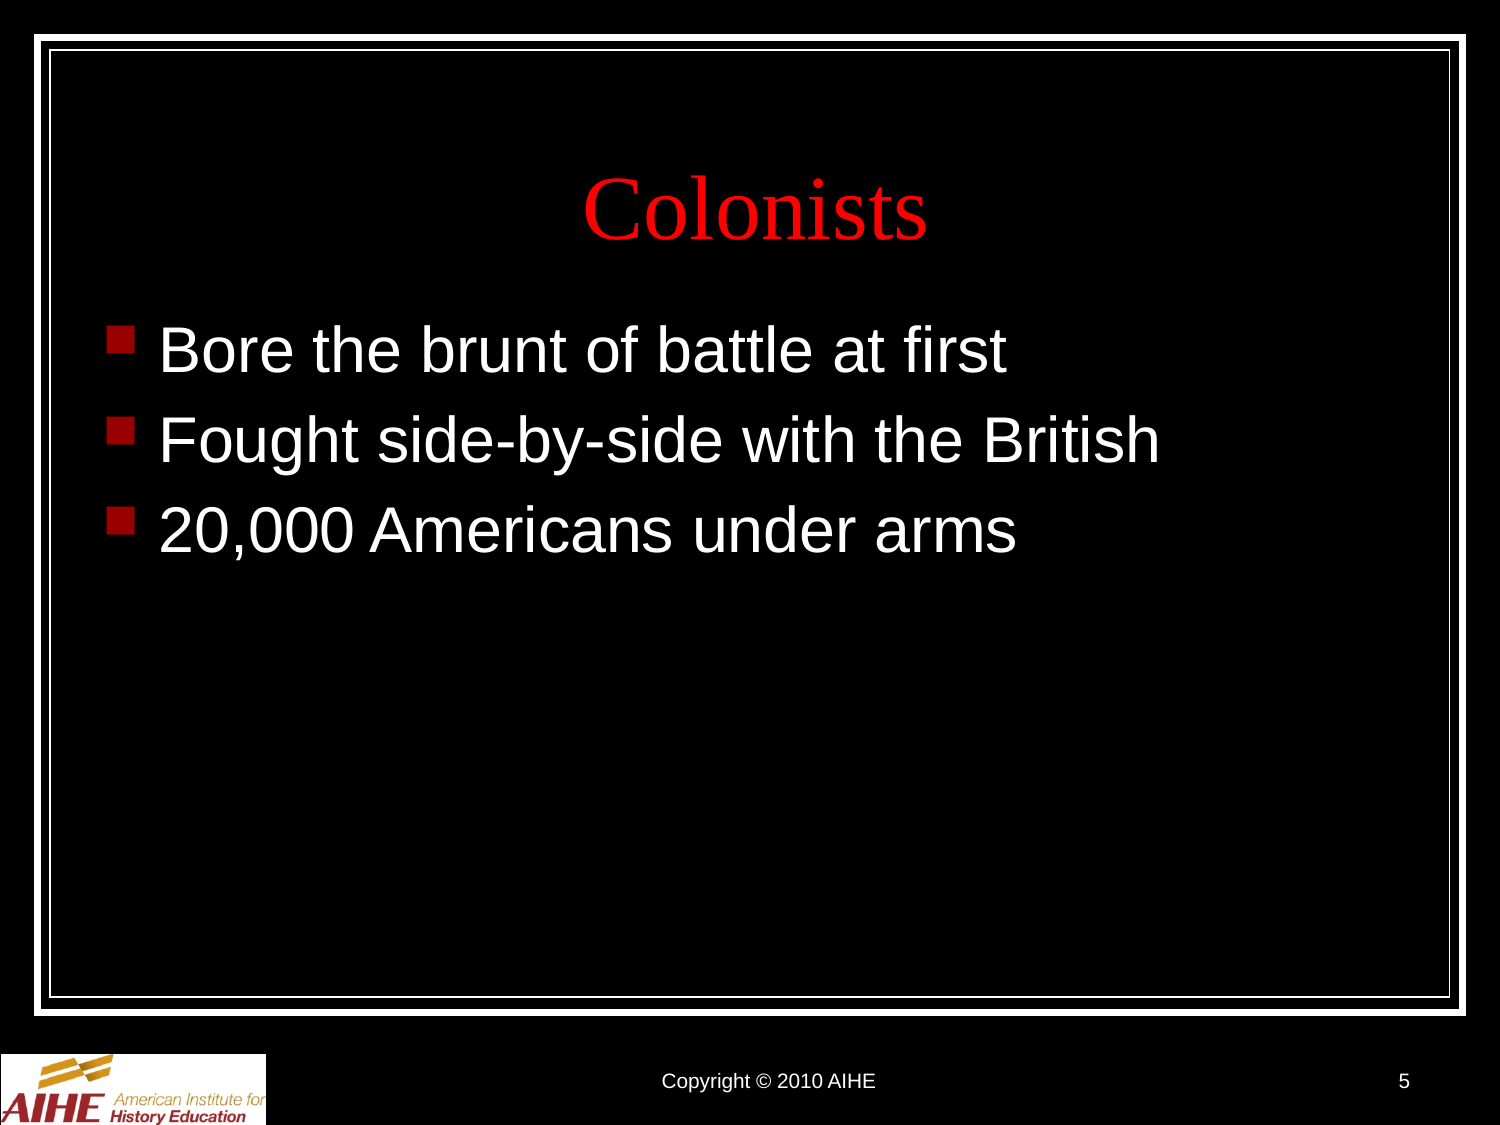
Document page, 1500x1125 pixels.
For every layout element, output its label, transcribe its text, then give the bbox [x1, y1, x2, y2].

footer Copyright © 2010 AIHE [530, 1024, 1007, 1101]
list Bore the brunt of battle at first Fought side-by-side with the British 20,000 Americans under arms [87, 299, 1426, 963]
title Colonists [87, 77, 1426, 266]
slide_number 5 [1112, 1024, 1426, 1101]
picture [0, 1052, 266, 1125]
